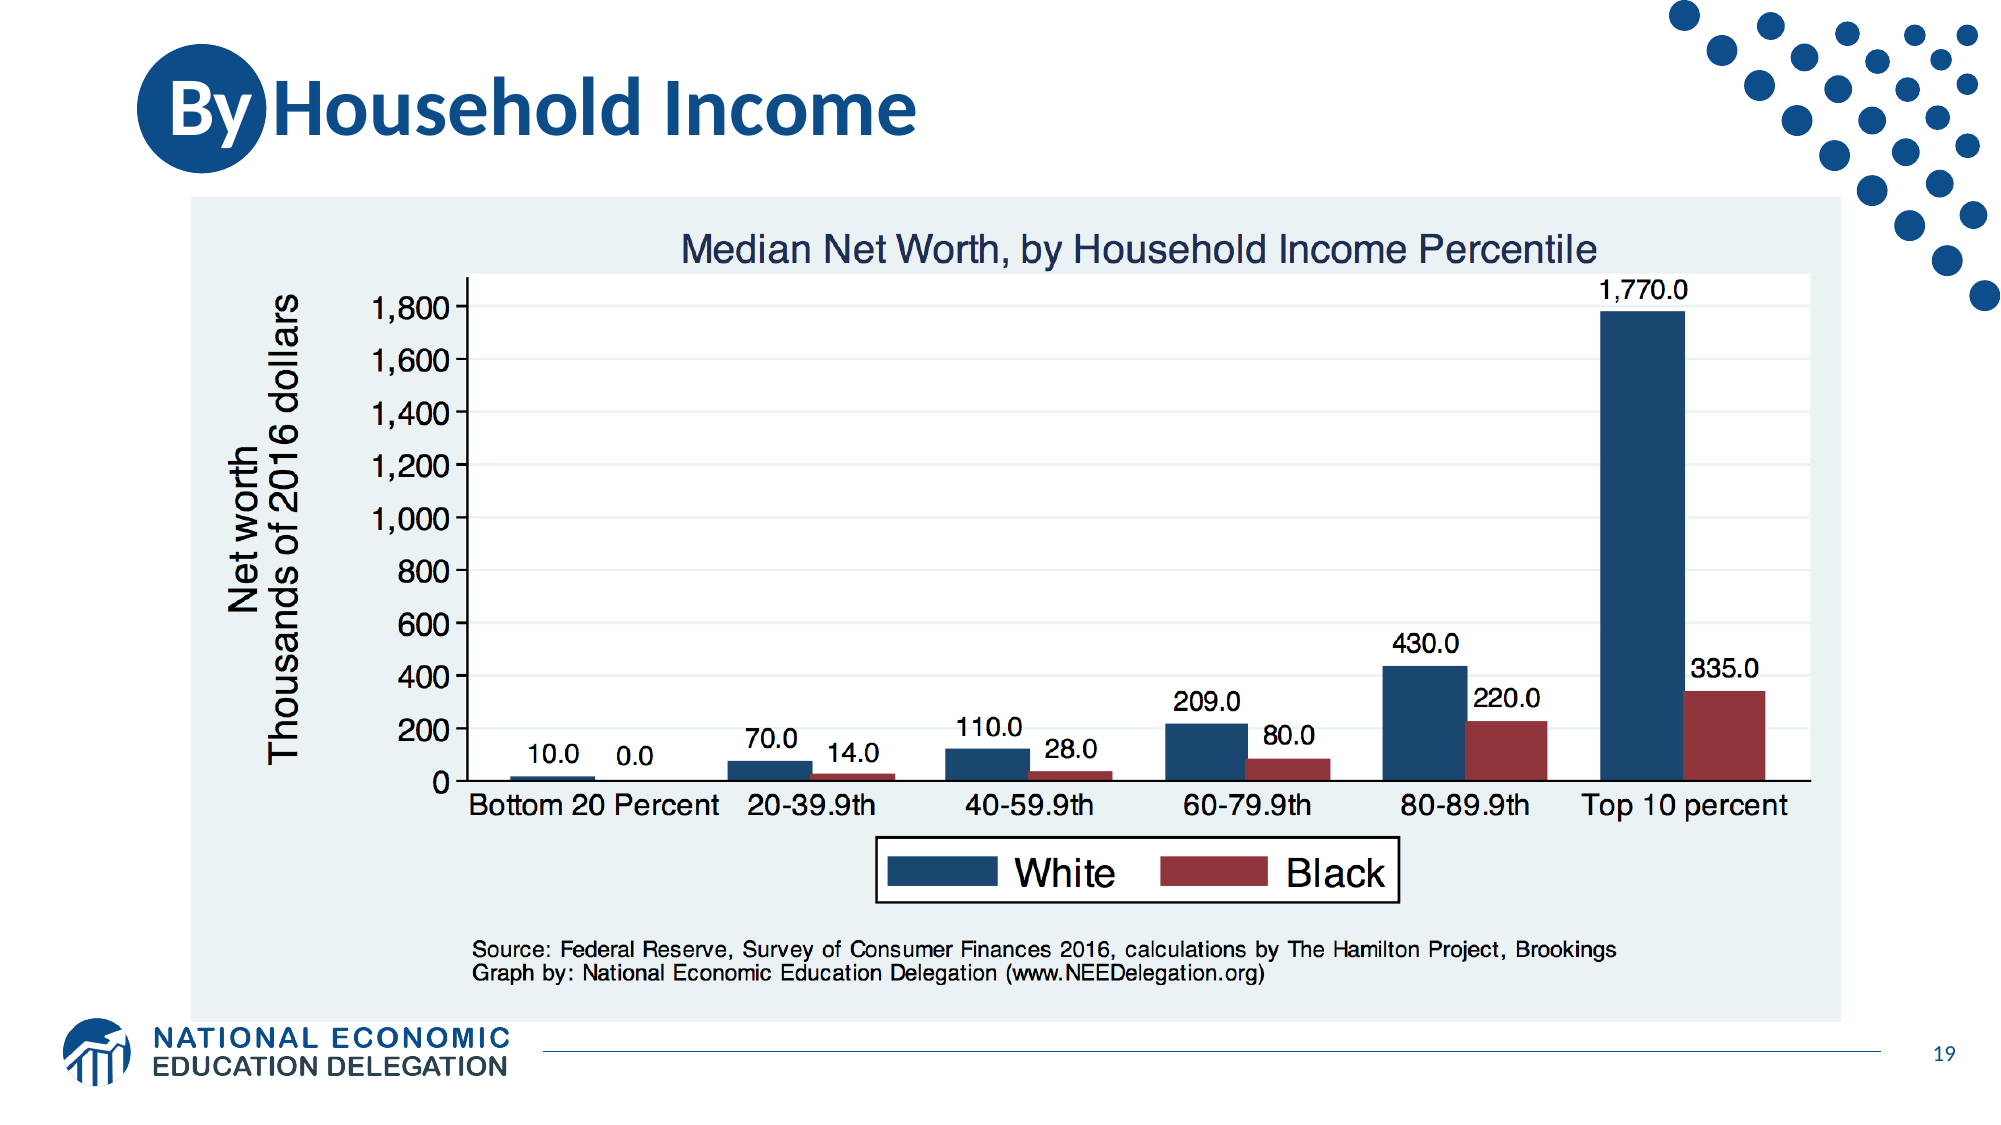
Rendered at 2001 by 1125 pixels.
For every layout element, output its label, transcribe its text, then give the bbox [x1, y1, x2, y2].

slide_number 19 [1521, 1022, 1972, 1082]
title By Household Income [153, 0, 1879, 218]
picture [55, 197, 1841, 1091]
